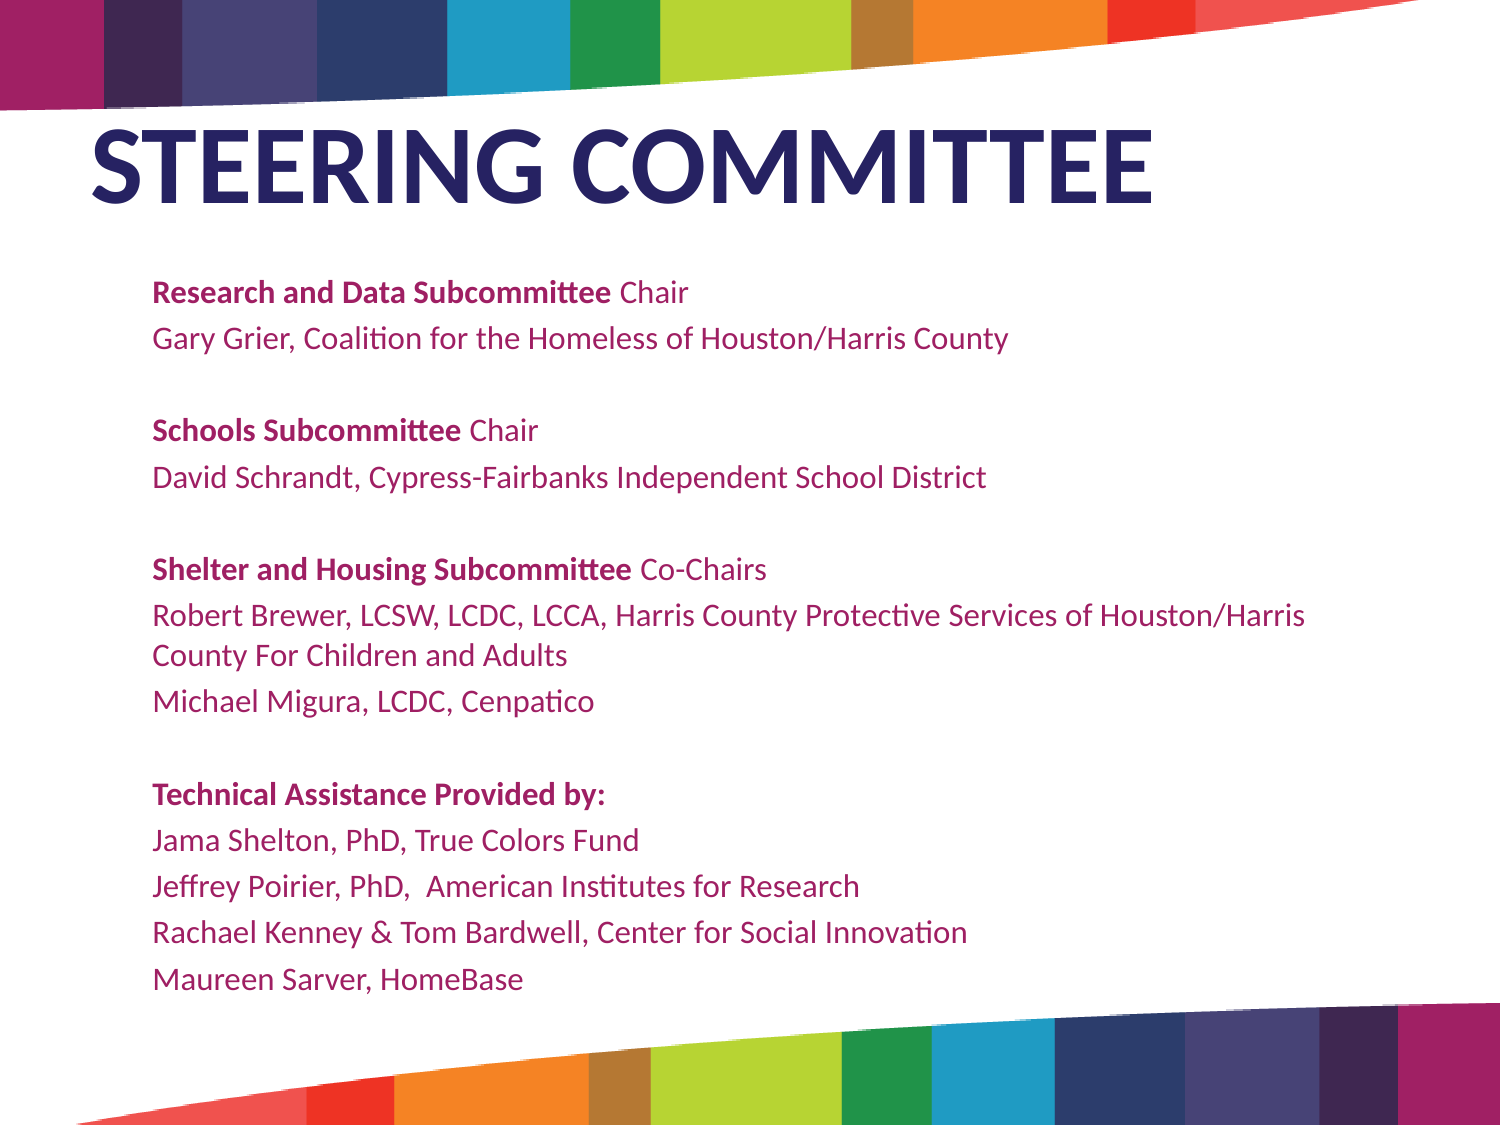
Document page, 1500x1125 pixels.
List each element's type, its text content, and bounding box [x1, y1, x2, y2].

picture [0, 0, 1500, 1125]
title STEERING COMMITTEE [75, 55, 1425, 261]
list Research and Data Subcommittee Chair Gary Grier, Coalition for the Homeless of Houston/Harris County Schools Subcommittee Chair David Schrandt, Cypress-Fairbanks Independent School District Shelter and Housing Subcommittee Co-Chairs Robert Brewer, LCSW, LCDC, LCCA, Harris County Protective Services of Houston/Harris County For Children and Adults Michael Migura, LCDC, Cenpatico Technical Assistance Provided by: Jama Shelton, PhD, True Colors Fund Jeffrey Poirier, PhD, American Institutes for Research Rachael Kenney & Tom Bardwell, Center for Social Innovation Maureen Sarver, HomeBase [137, 262, 1353, 1009]
